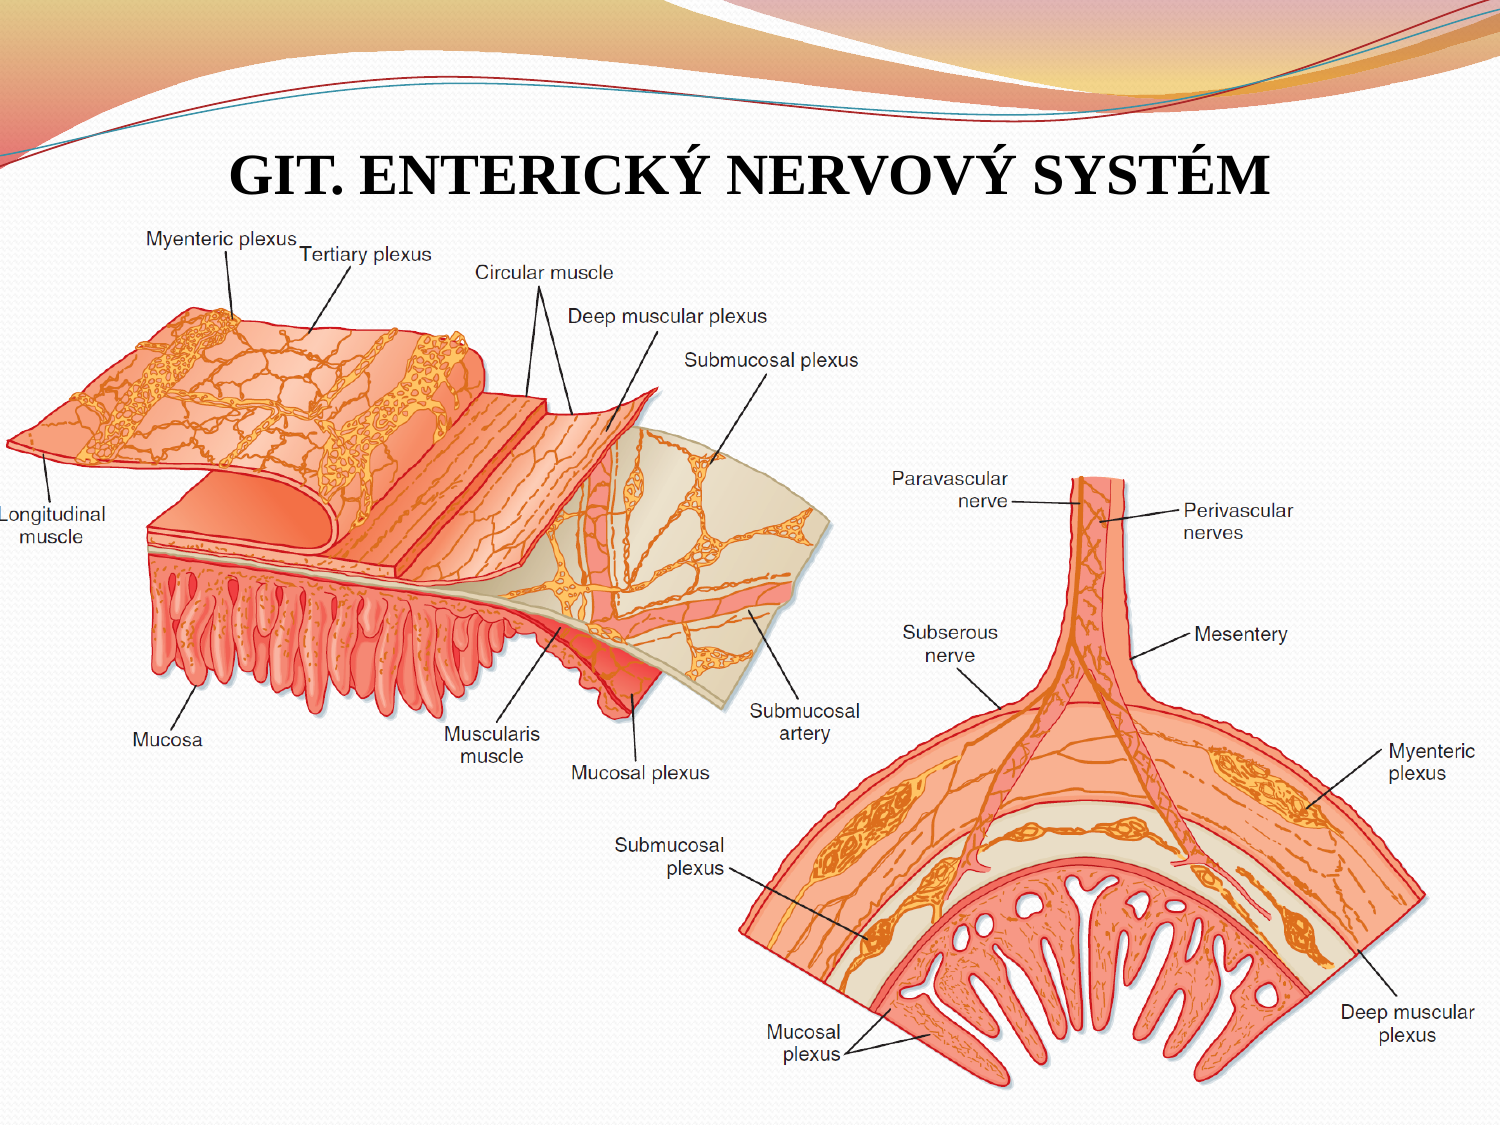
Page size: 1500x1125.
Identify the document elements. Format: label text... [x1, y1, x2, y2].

picture [606, 461, 1483, 1098]
picture [0, 222, 868, 791]
text_box GIT. ENTERICKÝ NERVOVÝ SYSTÉM [0, 91, 1500, 244]
